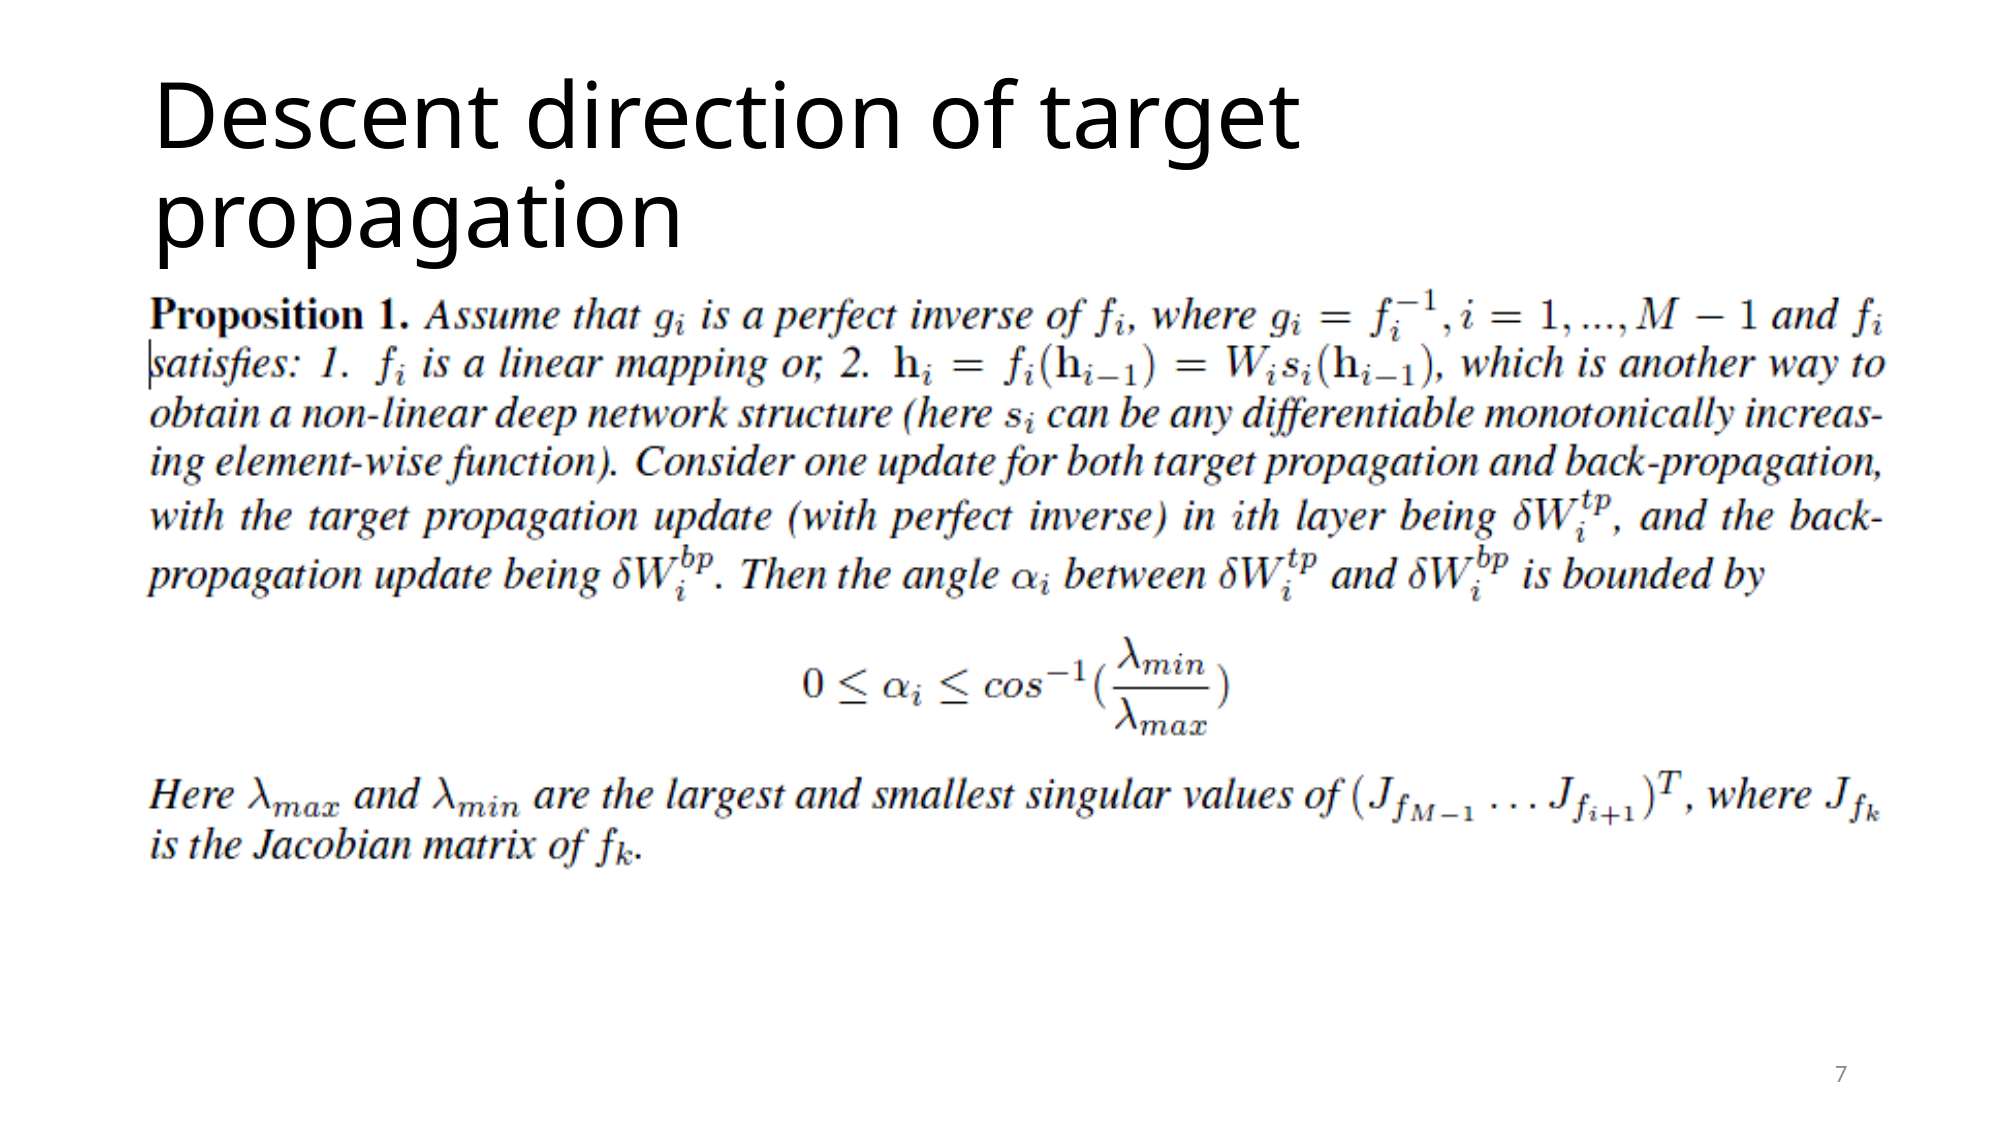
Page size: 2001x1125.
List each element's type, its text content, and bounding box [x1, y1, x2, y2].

title Descent direction of target propagation [137, 59, 1863, 277]
slide_number 7 [1412, 1042, 1863, 1103]
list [137, 277, 1901, 876]
